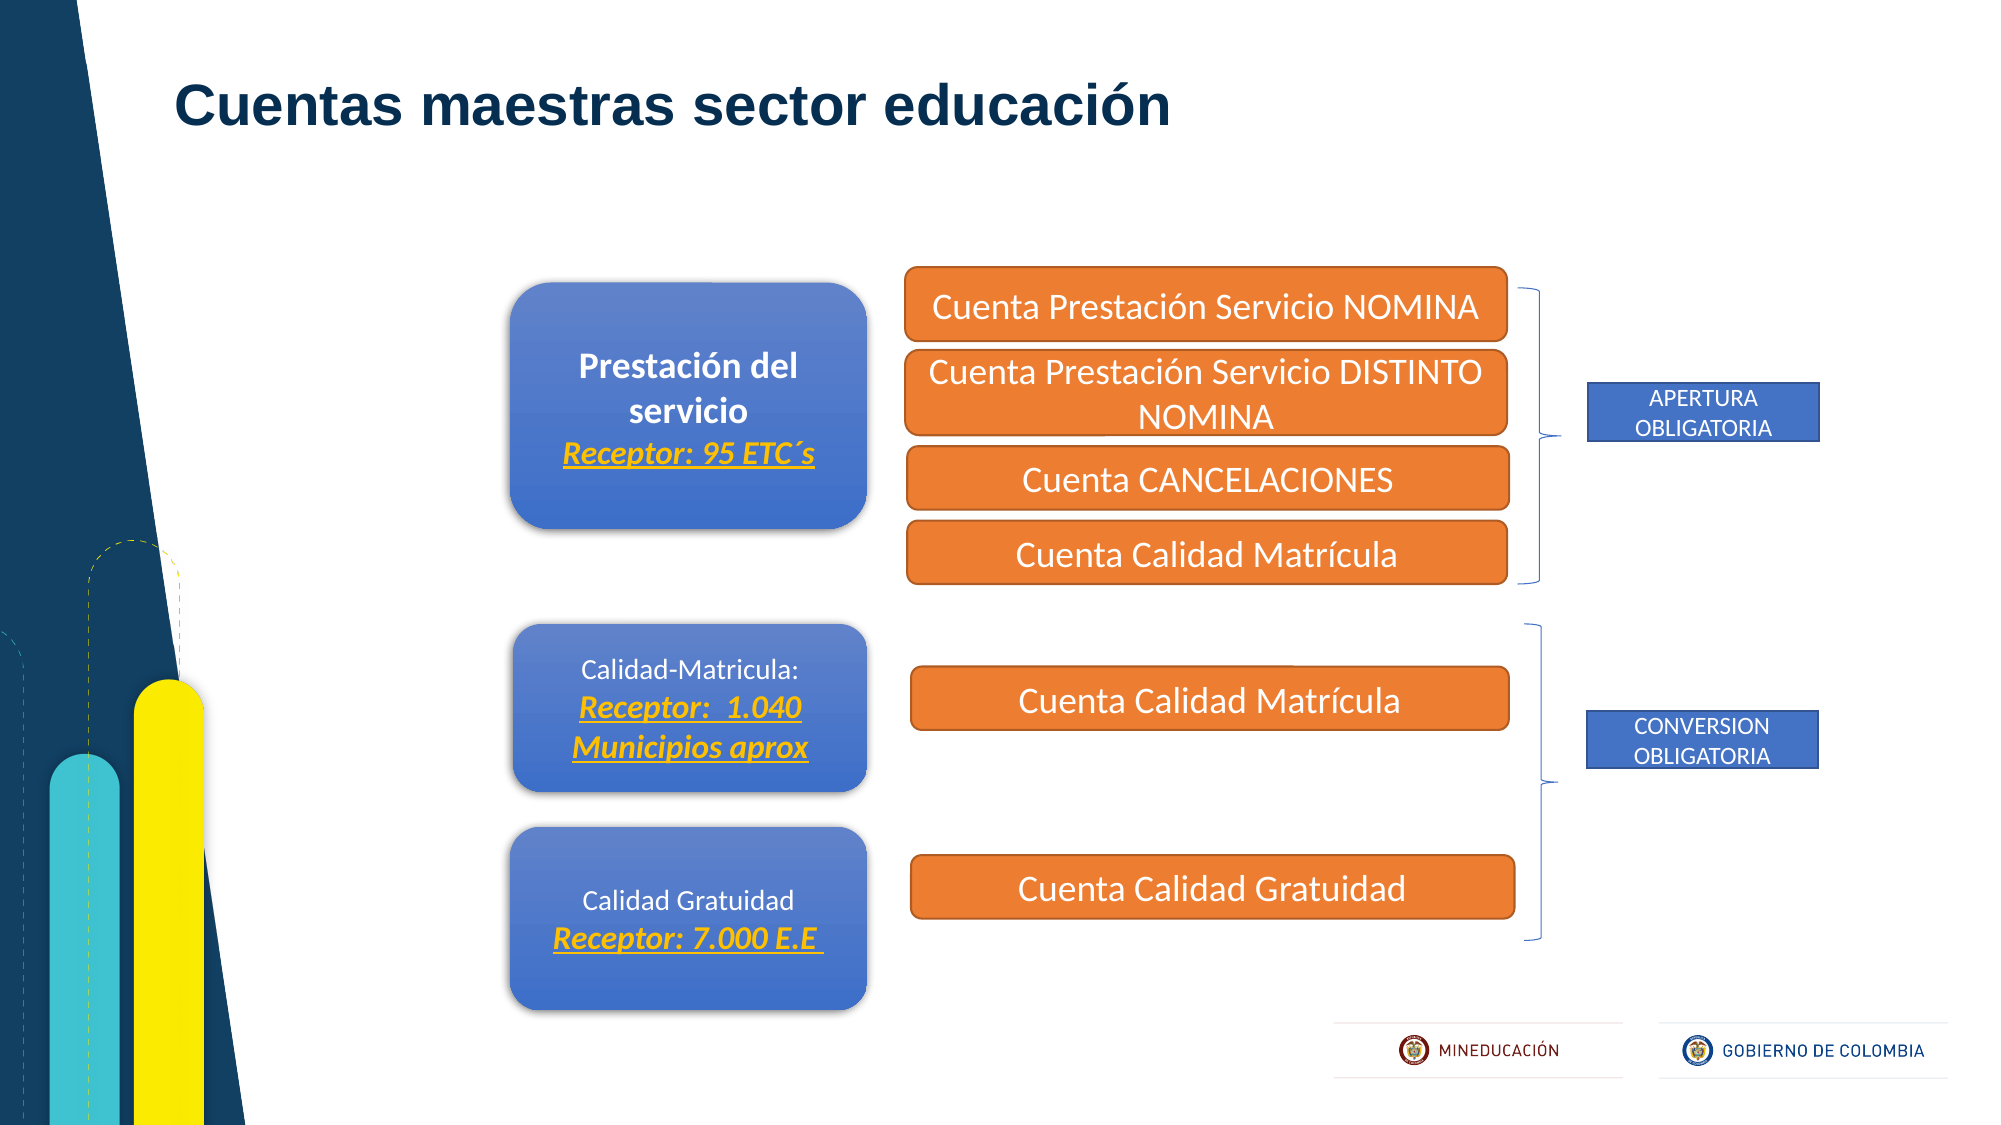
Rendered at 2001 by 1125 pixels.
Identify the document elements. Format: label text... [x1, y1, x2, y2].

text_box Cuenta CANCELACIONES [906, 445, 1511, 511]
text_box Cuentas maestras sector educación [260, 59, 1188, 145]
text_box APERTURA OBLIGATORIA [1587, 382, 1820, 442]
text_box CONVERSION OBLIGATORIA [1586, 710, 1819, 769]
text_box Calidad-Matricula: Receptor: 1.040 Municipios aprox [513, 623, 868, 792]
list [0, 0, 260, 1125]
picture [1282, 999, 2000, 1102]
text_box Cuenta Calidad Matrícula [906, 519, 1509, 586]
text_box Cuenta Calidad Matrícula [910, 665, 1510, 731]
text_box [1517, 287, 1562, 585]
text_box Calidad Gratuidad Receptor: 7.000 E.E [509, 826, 868, 1011]
text_box Cuenta Calidad Gratuidad [909, 854, 1516, 920]
text_box Prestación del servicio Receptor: 95 ETC´s [509, 282, 868, 530]
text_box Cuenta Prestación Servicio DISTINTO NOMINA [904, 348, 1509, 437]
text_box Cuenta Prestación Servicio NOMINA [904, 266, 1509, 343]
text_box [1524, 623, 1559, 941]
